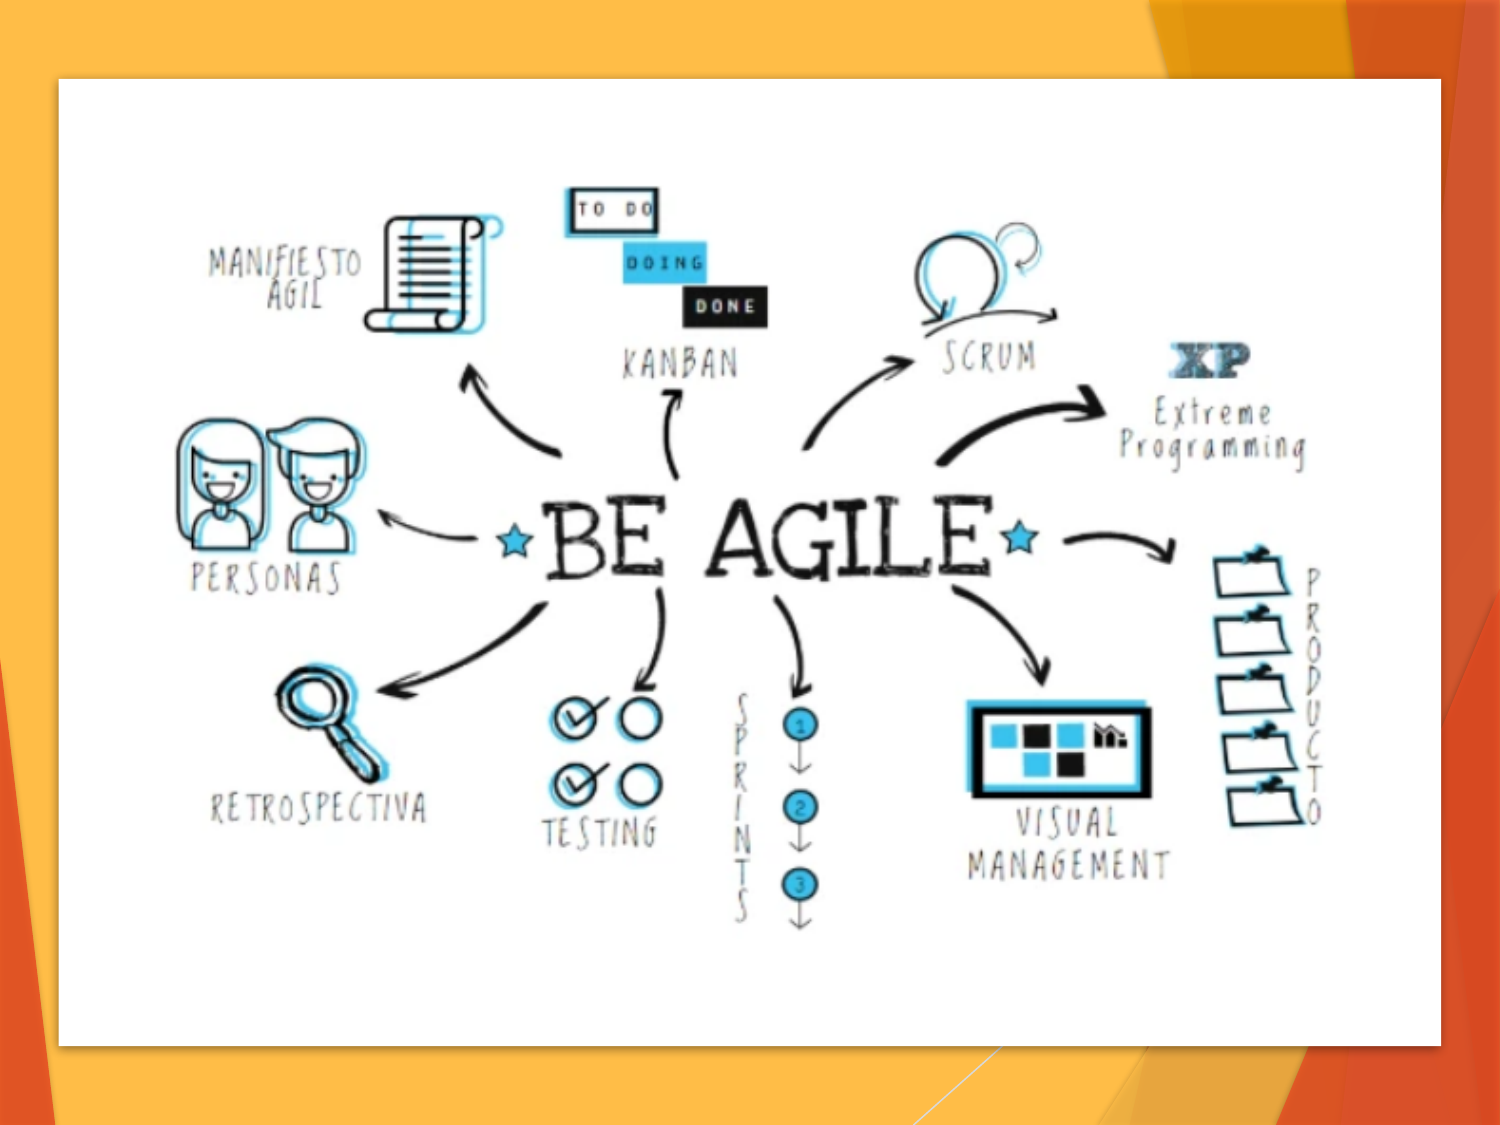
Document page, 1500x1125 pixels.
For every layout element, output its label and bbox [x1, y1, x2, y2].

text_box [0, 0, 1500, 1125]
list [154, 185, 1346, 940]
